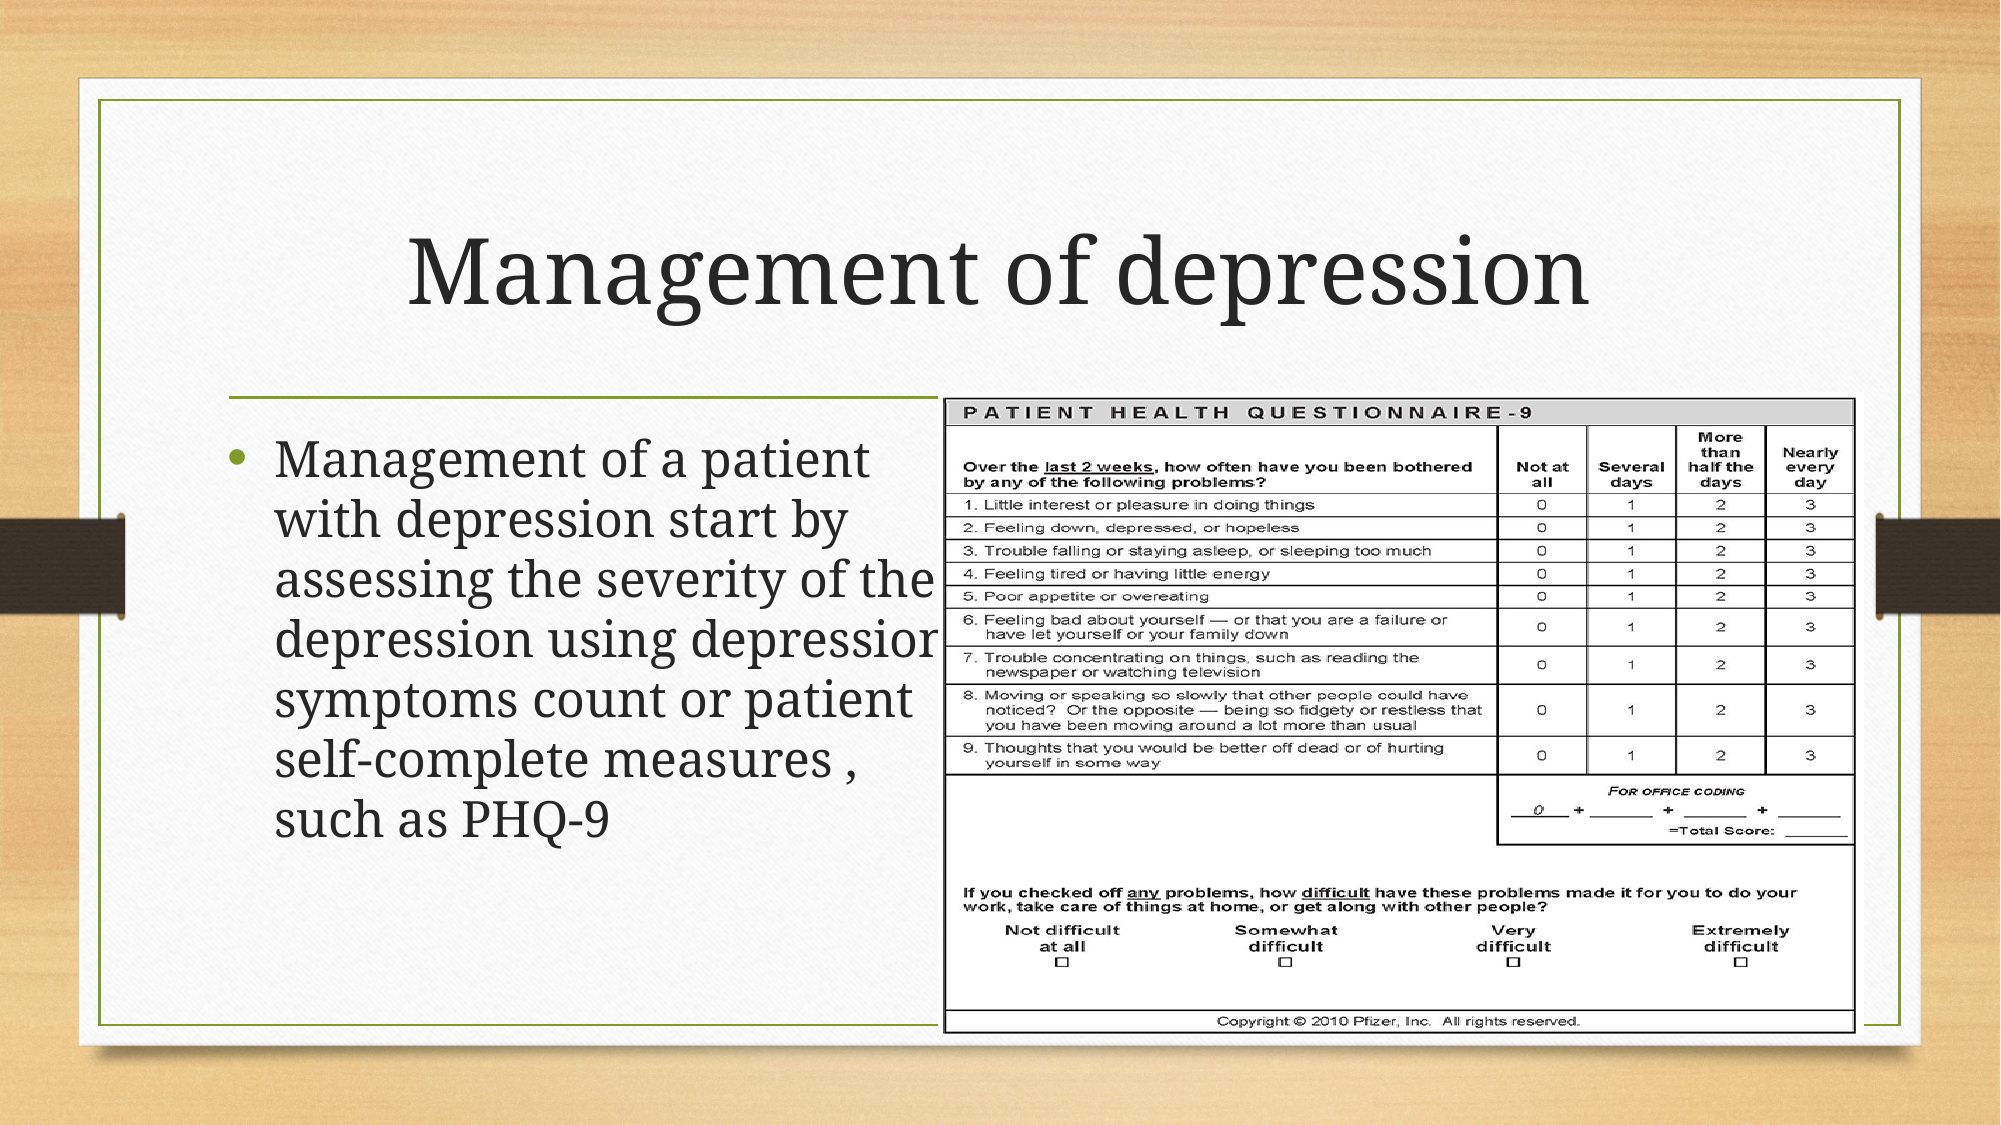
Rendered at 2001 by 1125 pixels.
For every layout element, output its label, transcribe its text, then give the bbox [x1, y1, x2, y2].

picture [0, 0, 2001, 1125]
list Management of a patient with depression start by assessing the severity of the depression using depression symptoms count or patient self-complete measures , such as PHQ-9 [212, 419, 938, 964]
title Management of depression [212, 161, 1788, 375]
